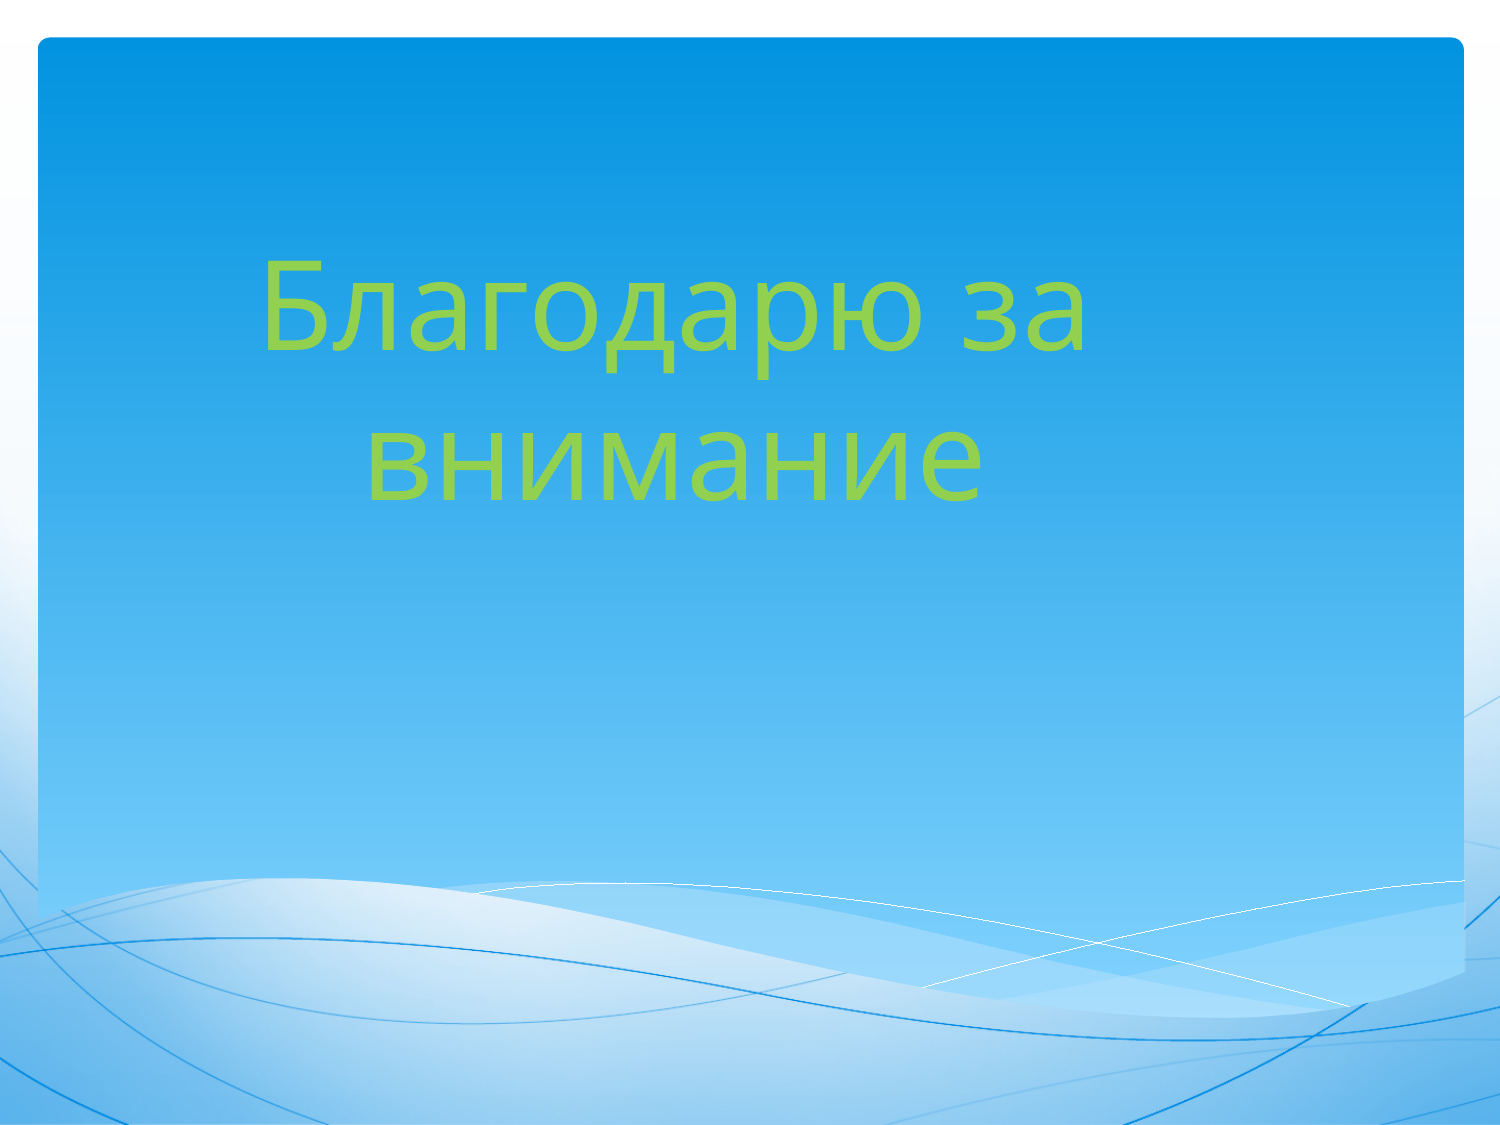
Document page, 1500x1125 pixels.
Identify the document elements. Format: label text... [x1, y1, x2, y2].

title Благодарю за внимание [30, 233, 1319, 534]
